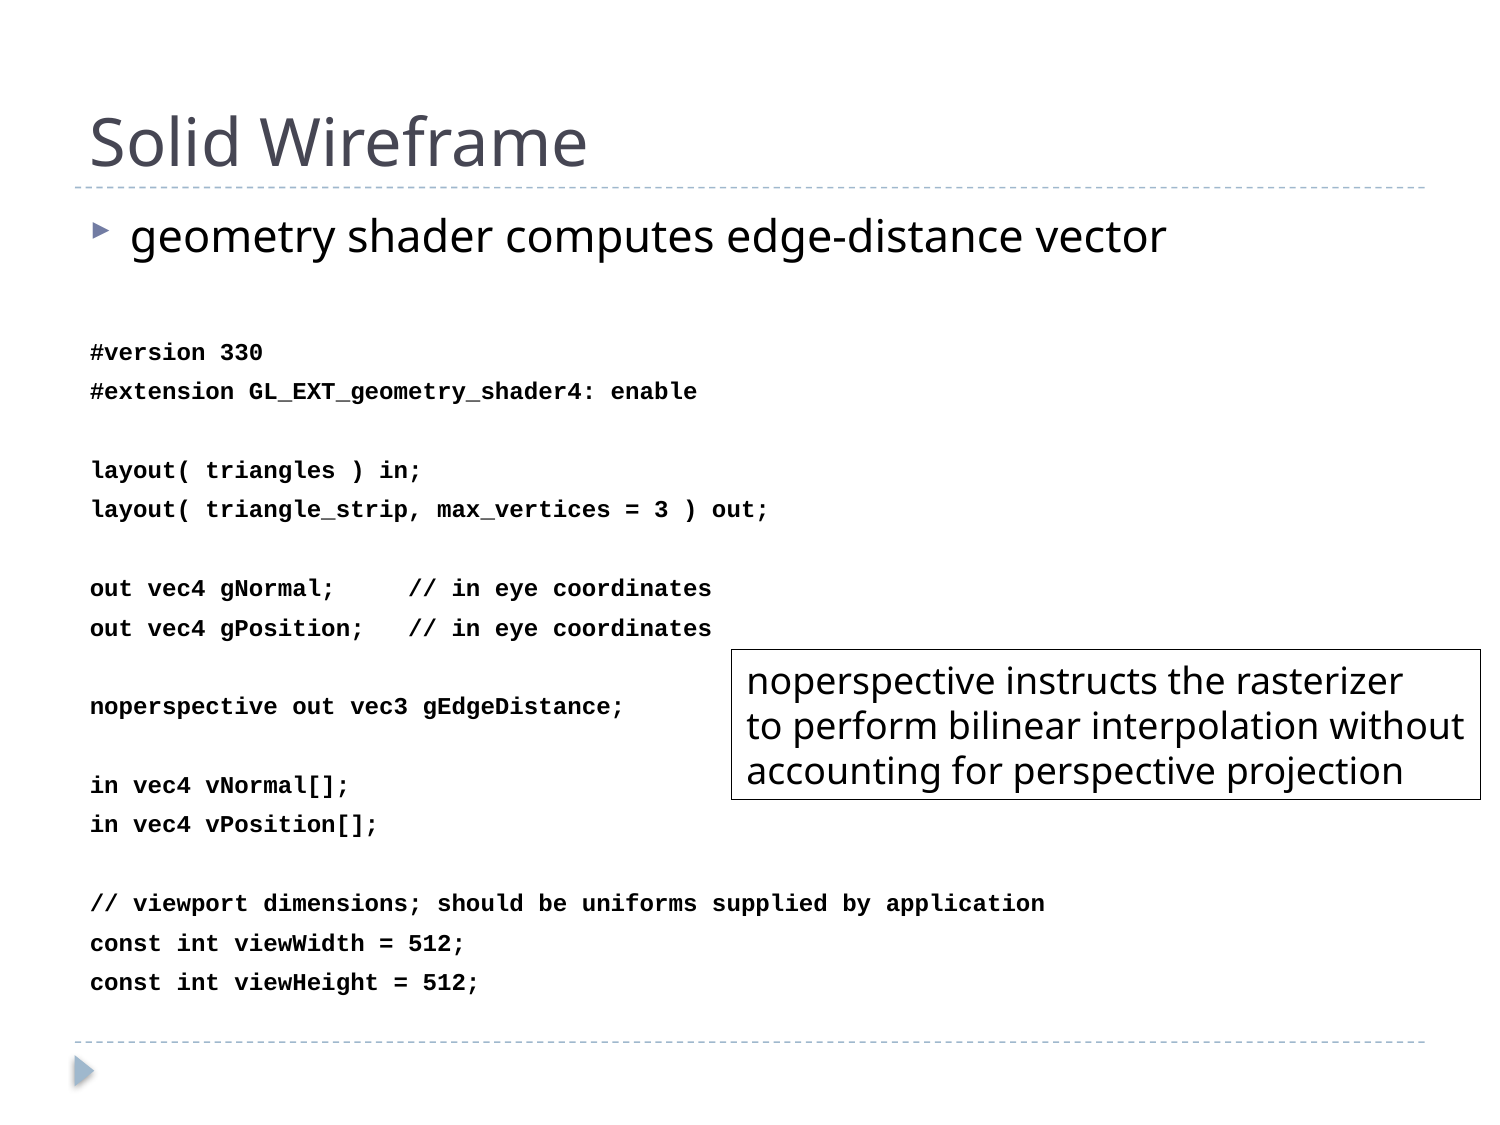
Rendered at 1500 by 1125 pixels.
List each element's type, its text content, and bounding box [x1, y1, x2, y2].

text_box noperspective instructs the rasterizer to perform bilinear interpolation without accounting for perspective projection [731, 649, 1481, 800]
list geometry shader computes edge-distance vector #version 330 #extension GL_EXT_geometry_shader4: enable layout( triangles ) in; layout( triangle_strip, max_vertices = 3 ) out; out vec4 gNormal; // in eye coordinates out vec4 gPosition; // in eye coordinates noperspective out vec3 gEdgeDistance; in vec4 vNormal[]; in vec4 vPosition[]; // viewport dimensions; should be uniforms supplied by application const int viewWidth = 512; const int viewHeight = 512; [75, 200, 1425, 1010]
title Solid Wireframe [75, 24, 1425, 188]
